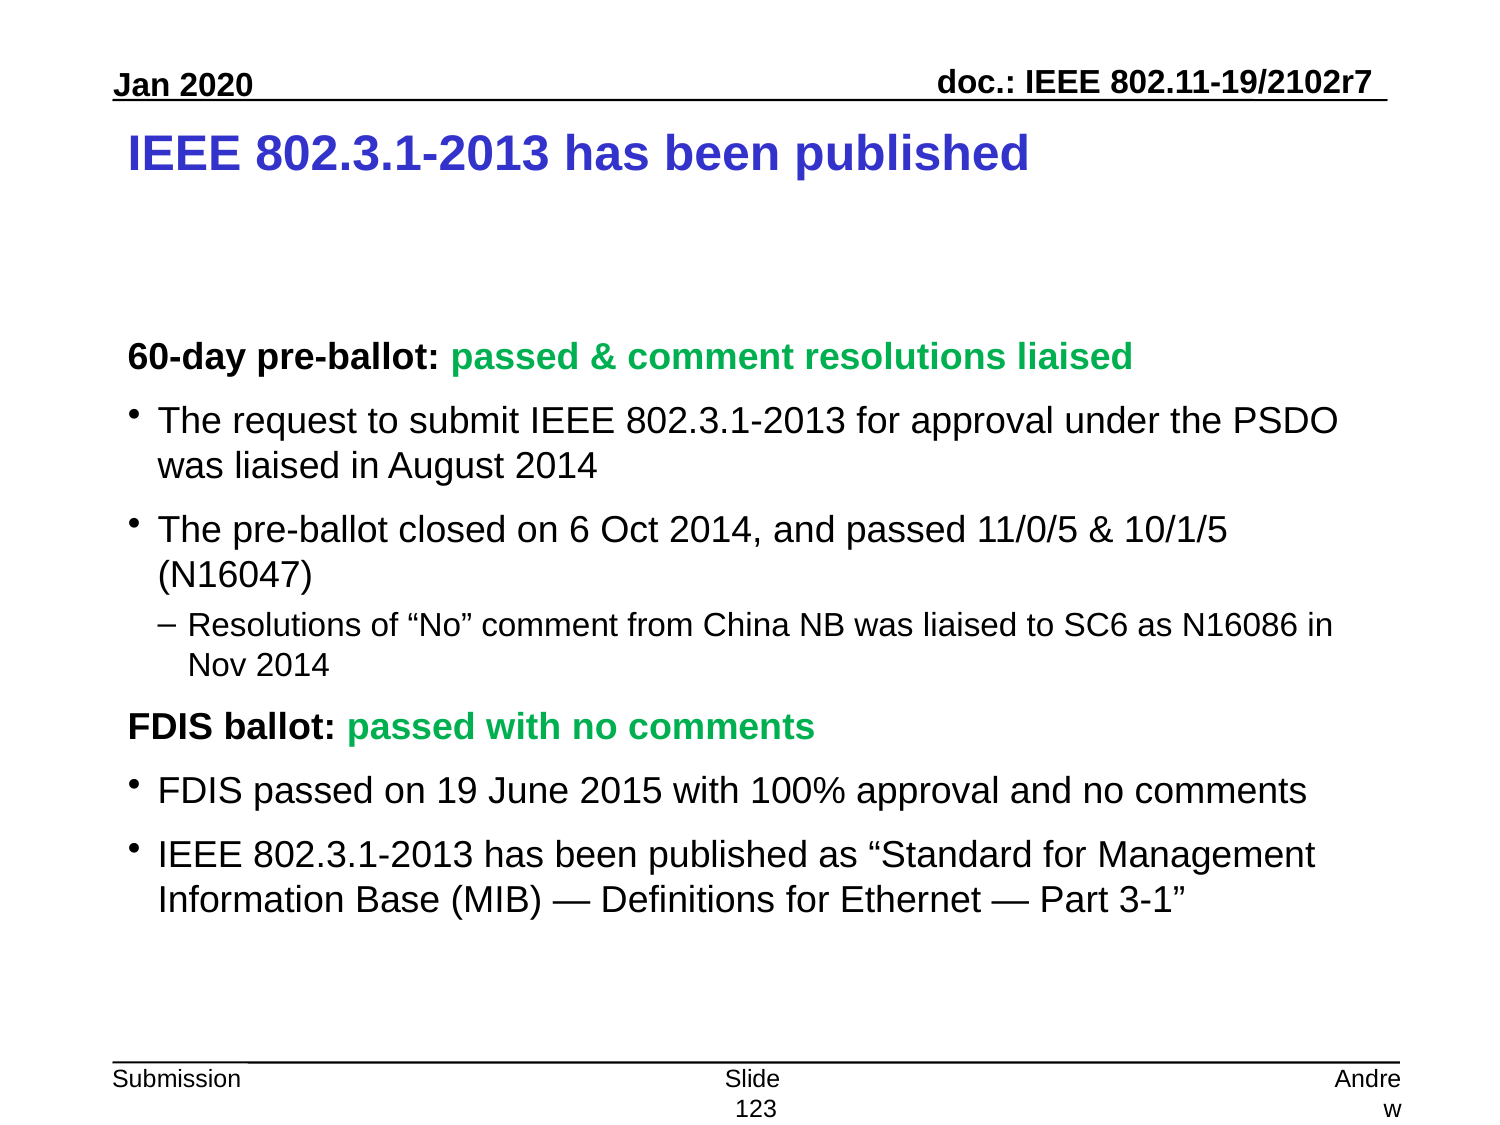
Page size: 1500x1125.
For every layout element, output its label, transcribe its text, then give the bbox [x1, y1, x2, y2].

title IEEE 802.3.1-2013 has been published [112, 112, 1488, 288]
list 60-day pre-ballot: passed & comment resolutions liaised The request to submit IEEE 802.3.1-2013 for approval under the PSDO was liaised in August 2014 The pre-ballot closed on 6 Oct 2014, and passed 11/0/5 & 10/1/5 (N16047) Resolutions of “No” comment from China NB was liaised to SC6 as N16086 in Nov 2014 FDIS ballot: passed with no comments FDIS passed on 19 June 2015 with 100% approval and no comments IEEE 802.3.1-2013 has been published as “Standard for Management Information Base (MIB) — Definitions for Ethernet — Part 3-1” [112, 324, 1388, 1000]
footer Andrew Myles, Cisco [1320, 1061, 1402, 1093]
slide_number Slide 123 [709, 1061, 803, 1093]
